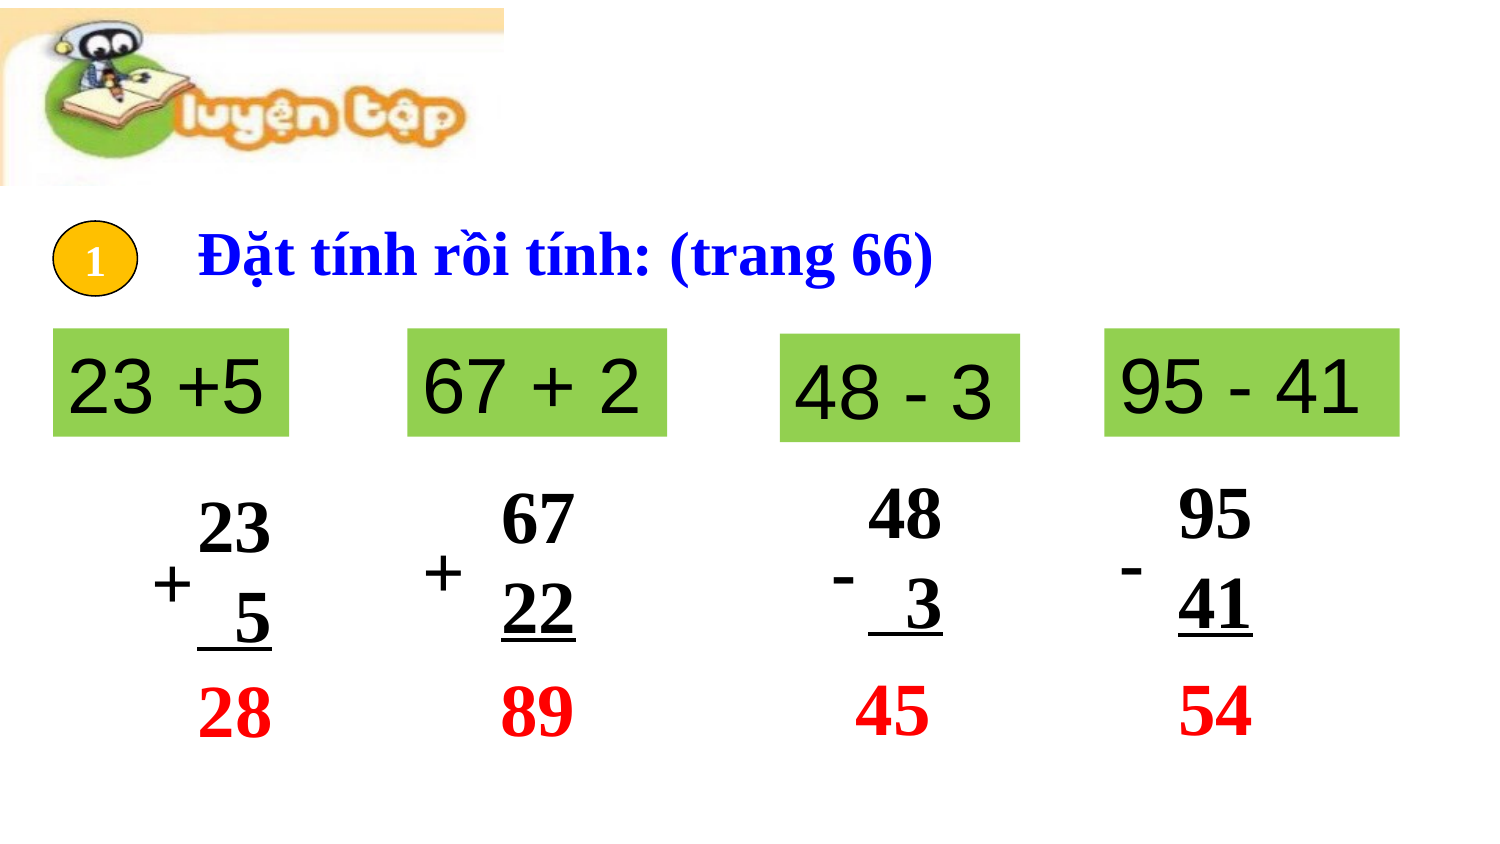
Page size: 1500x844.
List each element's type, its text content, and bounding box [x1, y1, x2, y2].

text_box 48 - 3 [779, 333, 1021, 443]
picture [0, 8, 504, 186]
text_box + [407, 515, 539, 621]
text_box 95 - 41 [1104, 328, 1400, 437]
text_box 67 + 2 [407, 328, 668, 437]
text_box 48 3 [853, 455, 1001, 651]
text_box - [817, 515, 997, 621]
text_box 54 [1163, 653, 1298, 758]
text_box 23 +5 [53, 328, 290, 437]
text_box + [136, 527, 182, 632]
text_box 89 [485, 653, 621, 759]
text_box 1 [53, 220, 138, 296]
text_box 45 [841, 652, 976, 758]
text_box 23 5 [182, 470, 320, 666]
text_box Đặt tính rồi tính: (trang 66) [183, 205, 1046, 295]
text_box 95 41 [1163, 456, 1298, 651]
text_box 28 [183, 655, 320, 761]
text_box 67 22 [486, 461, 591, 653]
text_box - [1104, 506, 1163, 612]
